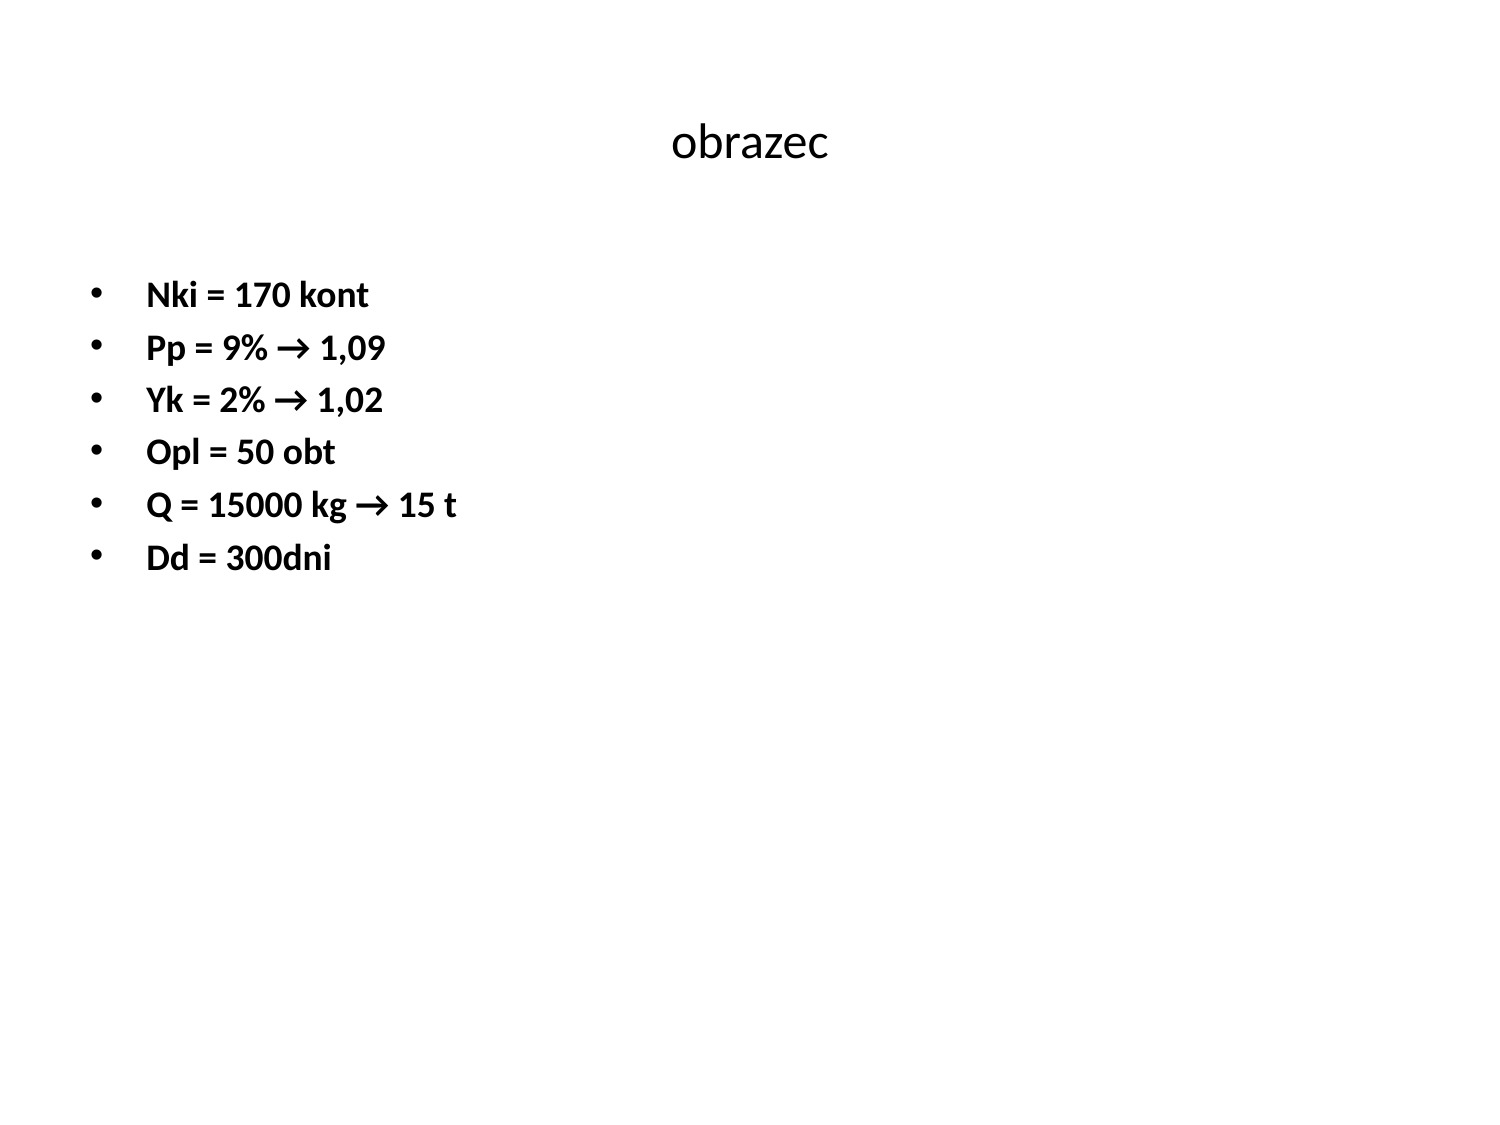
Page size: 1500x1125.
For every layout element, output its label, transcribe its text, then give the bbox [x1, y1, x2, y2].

title obrazec [75, 45, 1425, 233]
